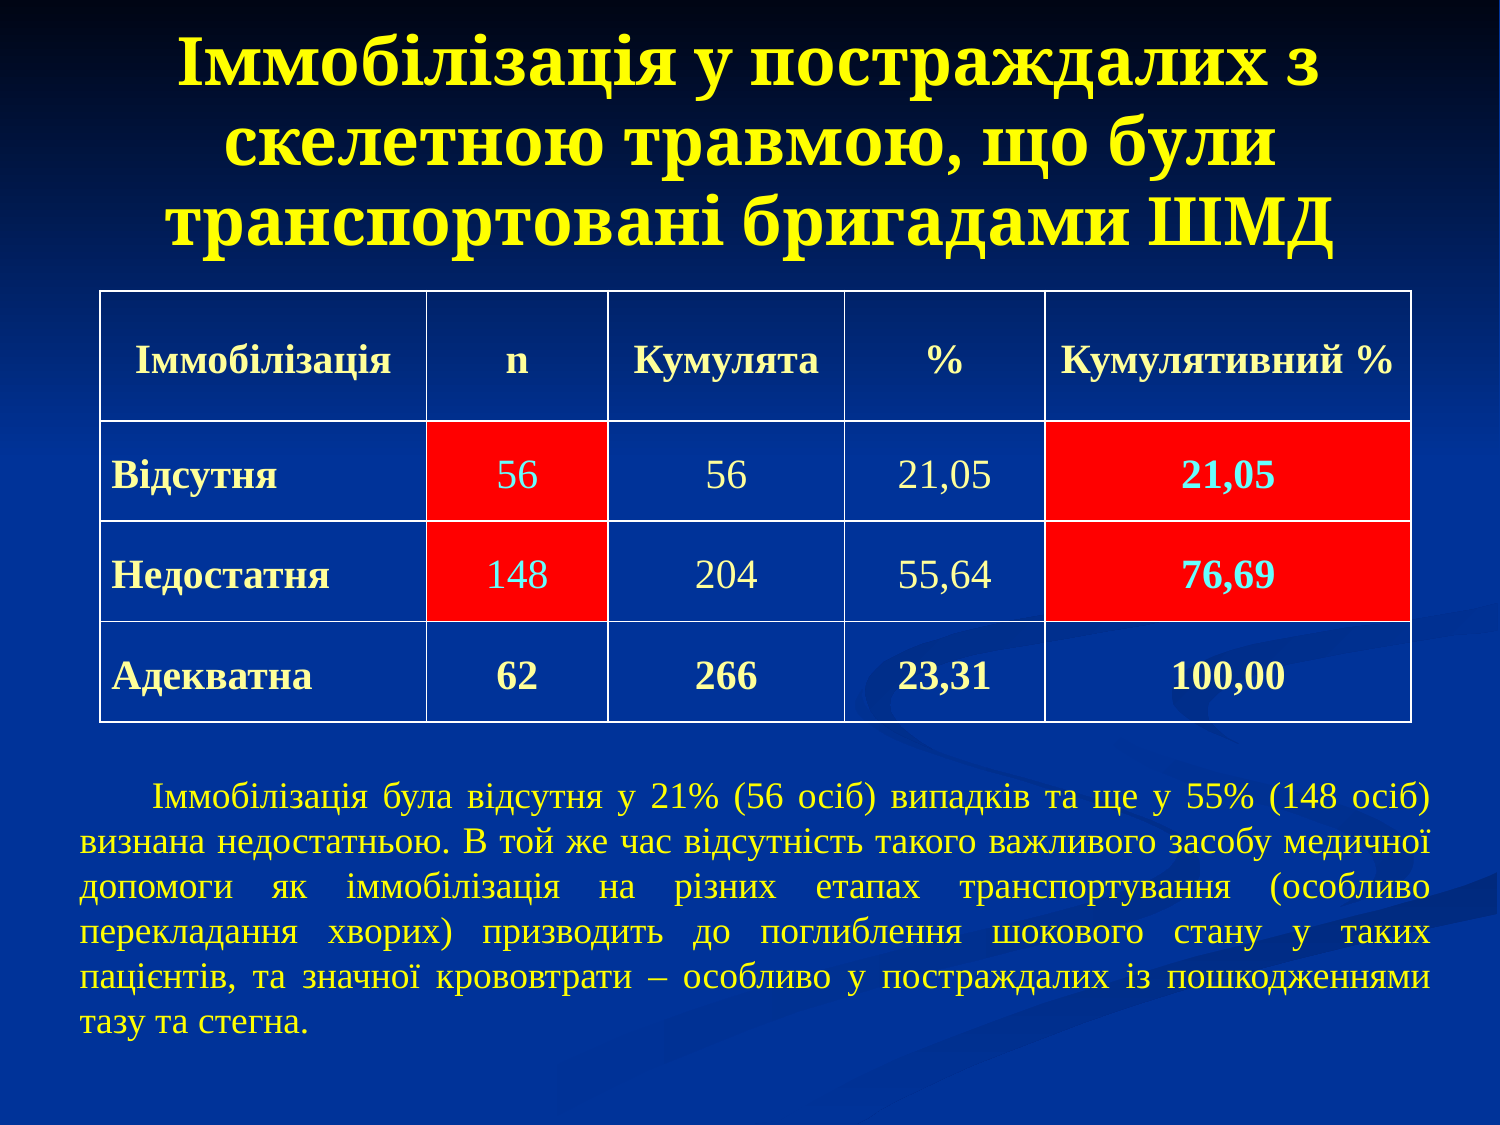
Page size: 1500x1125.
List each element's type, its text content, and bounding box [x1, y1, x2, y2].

table_cell 56 [427, 422, 607, 520]
table_header Кумулята [609, 292, 844, 420]
table_header n [427, 292, 607, 420]
table_header % [845, 292, 1044, 420]
table_header Іммобілізація [101, 292, 426, 420]
table_cell 62 [427, 622, 607, 721]
table_cell 55,64 [845, 522, 1044, 621]
table_cell 266 [609, 622, 844, 721]
table_cell Відсутня [101, 422, 426, 520]
table_cell 148 [427, 522, 607, 621]
table_cell Недостатня [101, 522, 426, 621]
table_cell 21,05 [1046, 422, 1410, 520]
table_cell 56 [609, 422, 844, 520]
table_cell 204 [609, 522, 844, 621]
table_cell 100,00 [1046, 622, 1410, 721]
table_cell Адекватна [101, 622, 426, 721]
title Іммобілізація у постраждалих з скелетною травмою, що були транспортовані бригадами ШМД [74, 44, 1426, 233]
table_cell 23,31 [845, 622, 1044, 721]
table_cell 76,69 [1046, 522, 1410, 621]
table_header Кумулятивний % [1046, 292, 1410, 420]
text_box Іммобілізація була відсутня у 21% (56 осіб) випадків та ще у 55% (148 осіб) визнана недостатньою. В той же час відсутність такого важливого засобу медичної допомоги як іммобілізація на різних етапах транспортування (особливо перекладання хворих) призводить до поглиблення шокового стану у таких пацієнтів, та значної крововтрати – особливо у постраждалих із пошкодженнями тазу та стегна. [64, 763, 1447, 1048]
table_cell 21,05 [845, 422, 1044, 520]
